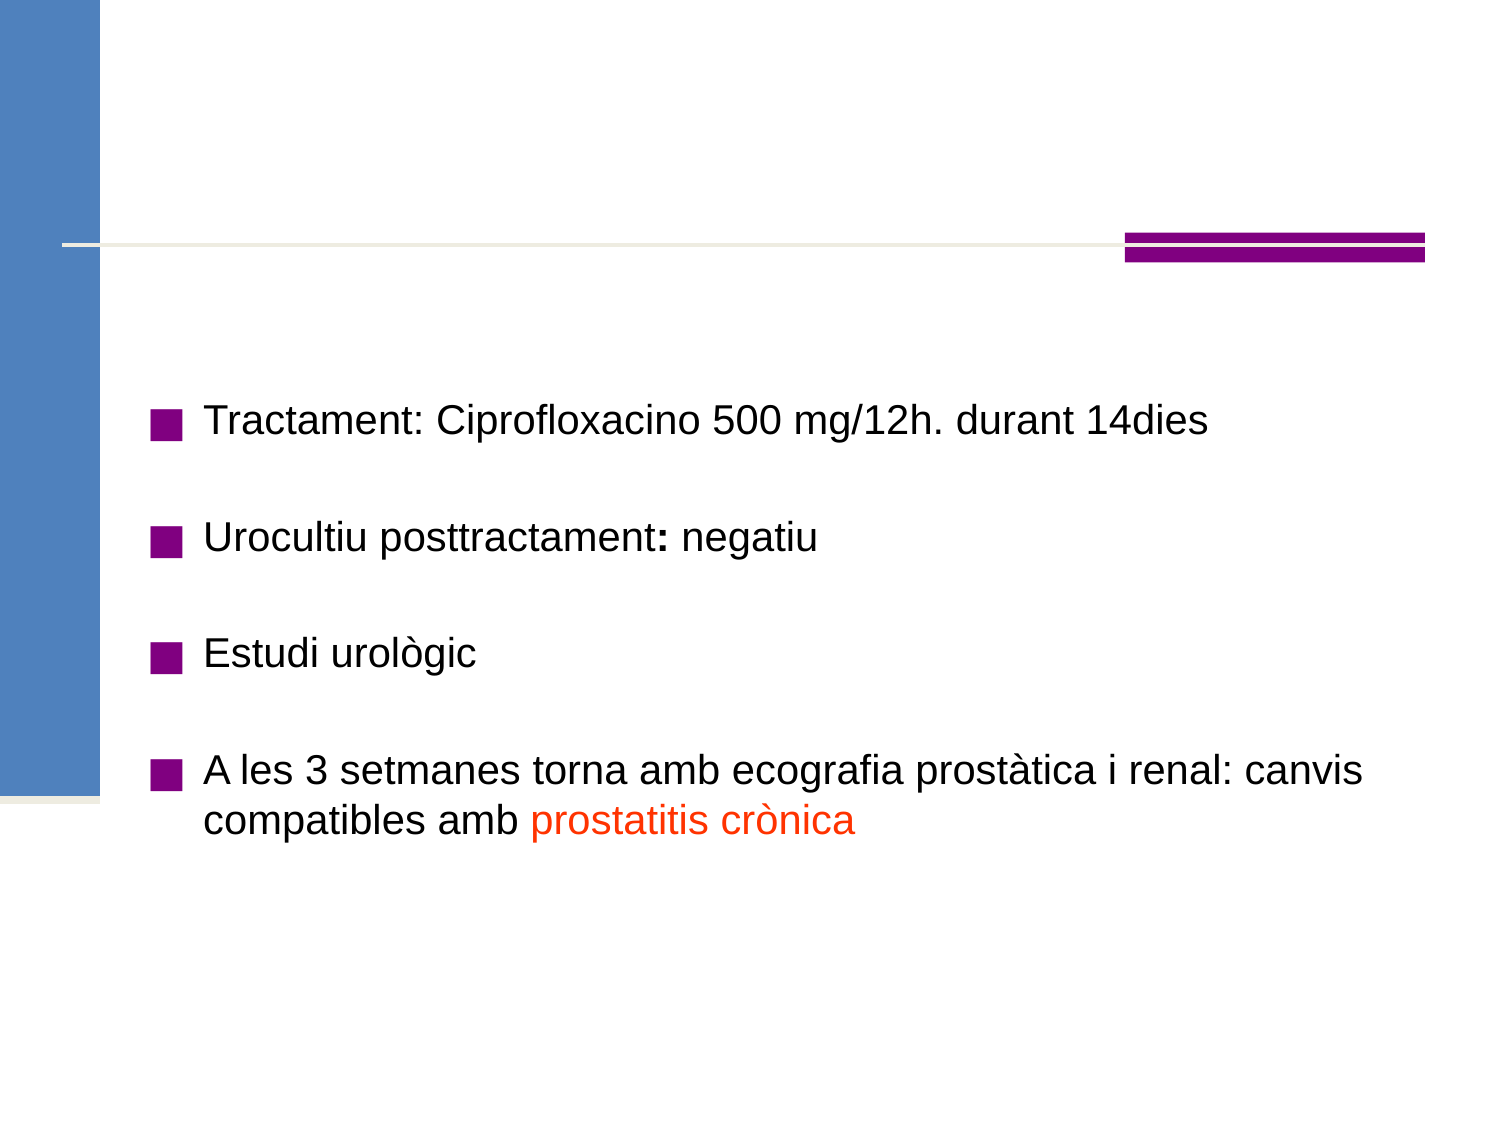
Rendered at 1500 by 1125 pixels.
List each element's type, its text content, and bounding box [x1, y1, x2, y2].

list Tractament: Ciprofloxacino 500 mg/12h. durant 14dies Urocultiu posttractament: negatiu Estudi urològic A les 3 setmanes torna amb ecografia prostàtica i renal: canvis compatibles amb prostatitis crònica [132, 385, 1500, 1006]
